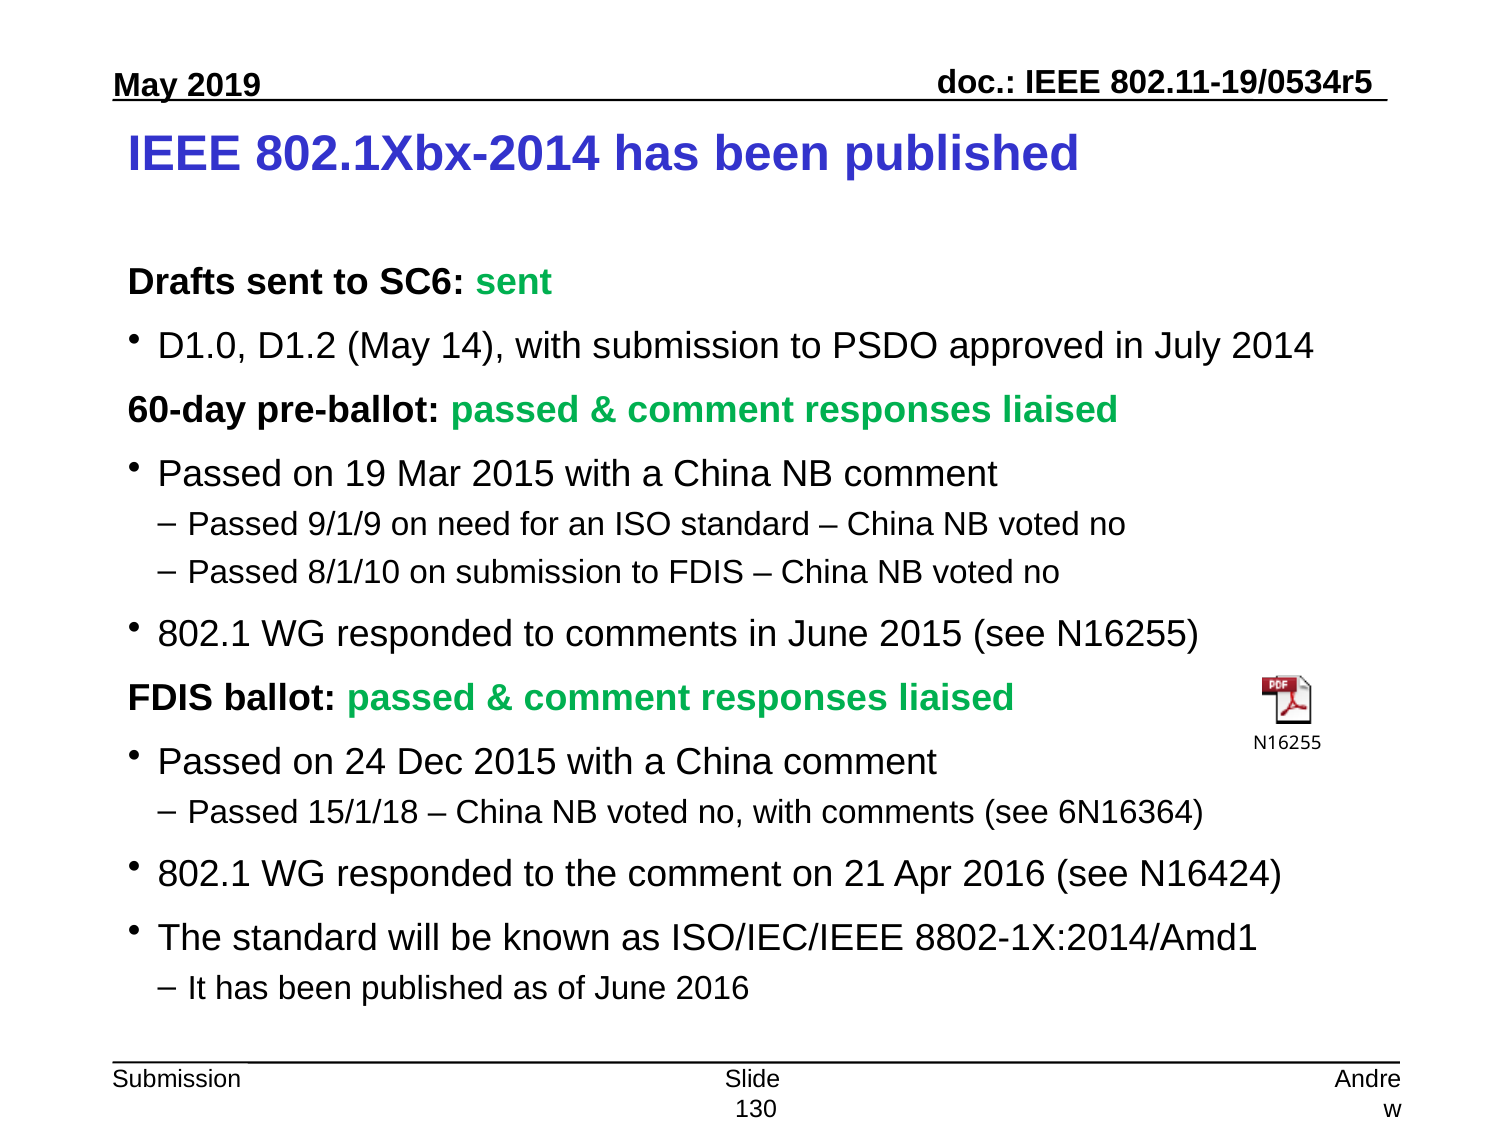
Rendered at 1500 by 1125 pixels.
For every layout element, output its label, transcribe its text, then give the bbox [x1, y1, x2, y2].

title IEEE 802.1Xbx-2014 has been published [112, 112, 1413, 288]
slide_number Slide 130 [709, 1061, 803, 1093]
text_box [1212, 673, 1363, 801]
list Drafts sent to SC6: sent D1.0, D1.2 (May 14), with submission to PSDO approved in July 2014 60-day pre-ballot: passed & comment responses liaised Passed on 19 Mar 2015 with a China NB comment Passed 9/1/9 on need for an ISO standard – China NB voted no Passed 8/1/10 on submission to FDIS – China NB voted no 802.1 WG responded to comments in June 2015 (see N16255) FDIS ballot: passed & comment responses liaised Passed on 24 Dec 2015 with a China comment Passed 15/1/18 – China NB voted no, with comments (see 6N16364) 802.1 WG responded to the comment on 21 Apr 2016 (see N16424) The standard will be known as ISO/IEC/IEEE 8802-1X:2014/Amd1 It has been published as of June 2016 [112, 249, 1388, 925]
footer Andrew Myles, Cisco [1320, 1061, 1402, 1093]
